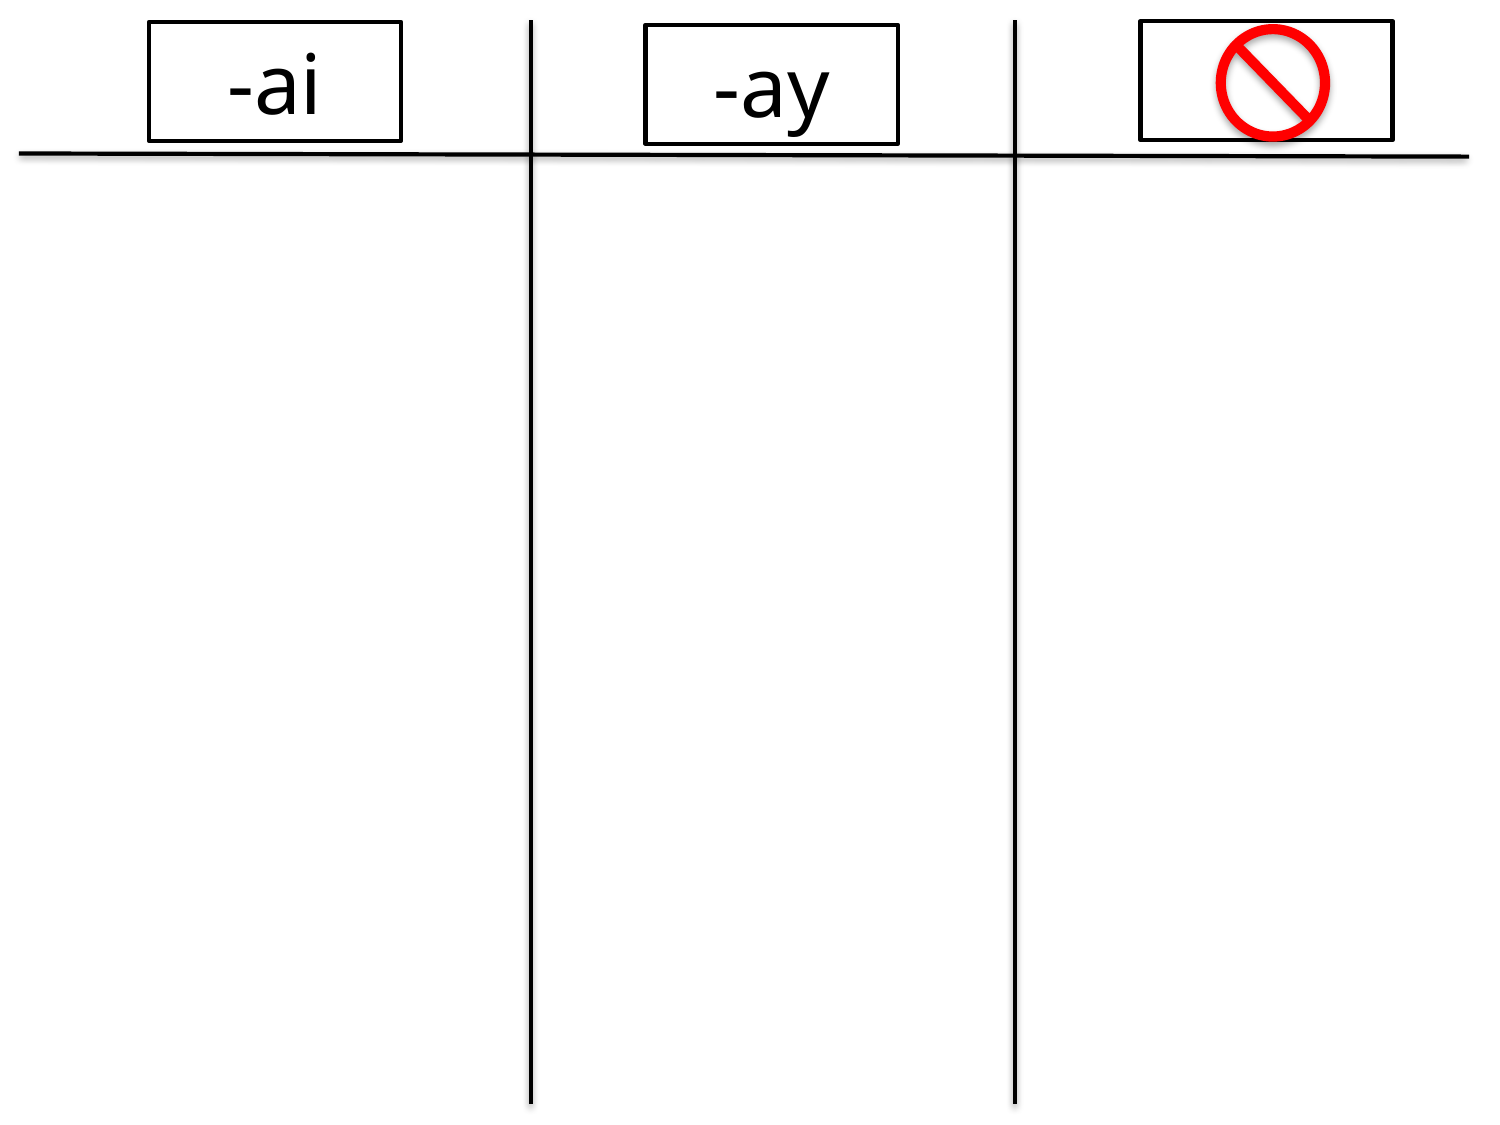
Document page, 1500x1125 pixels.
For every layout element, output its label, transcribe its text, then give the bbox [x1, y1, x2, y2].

text_box -ay [643, 23, 900, 146]
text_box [535, 153, 1010, 157]
text_box -ai [147, 20, 403, 143]
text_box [1020, 153, 1470, 157]
text_box [1138, 19, 1395, 142]
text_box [18, 153, 526, 157]
text_box [1215, 24, 1331, 142]
